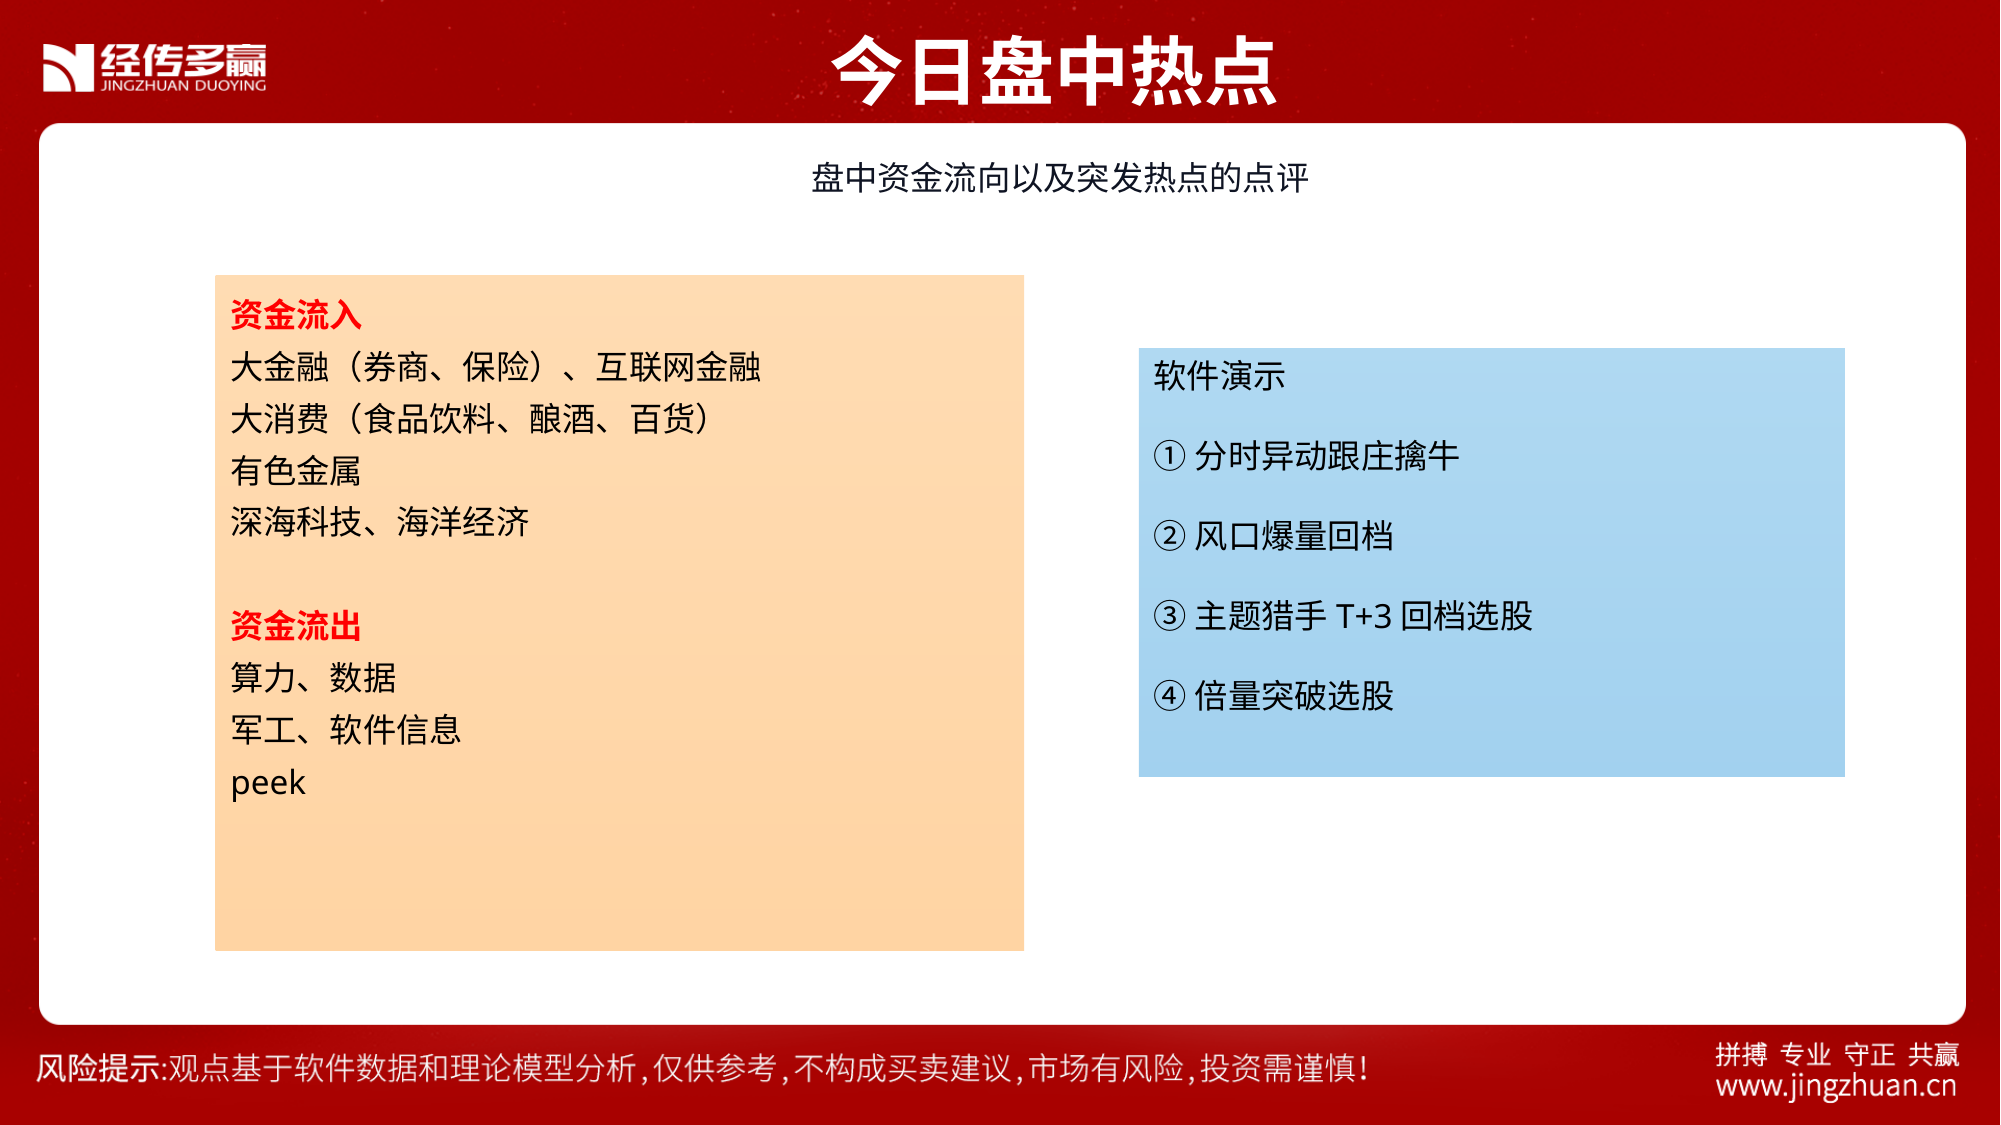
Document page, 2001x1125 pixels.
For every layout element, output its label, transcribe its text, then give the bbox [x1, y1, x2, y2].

picture [0, 0, 2000, 1125]
text_box 软件演示 ①分时异动跟庄擒牛 ②风口爆量回档 ③主题猎手T+3回档选股 ④倍量突破选股 [1138, 348, 1846, 777]
text_box 资金流入 大金融（券商、保险）、互联网金融 大消费（食品饮料、酿酒、百货） 有色金属 深海科技、海洋经济 资金流出 算力、数据 军工、软件信息 peek [215, 275, 1025, 951]
text_box 今日盘中热点 [610, 16, 1337, 122]
text_box 盘中资金流向以及突发热点的点评 [713, 146, 1714, 205]
